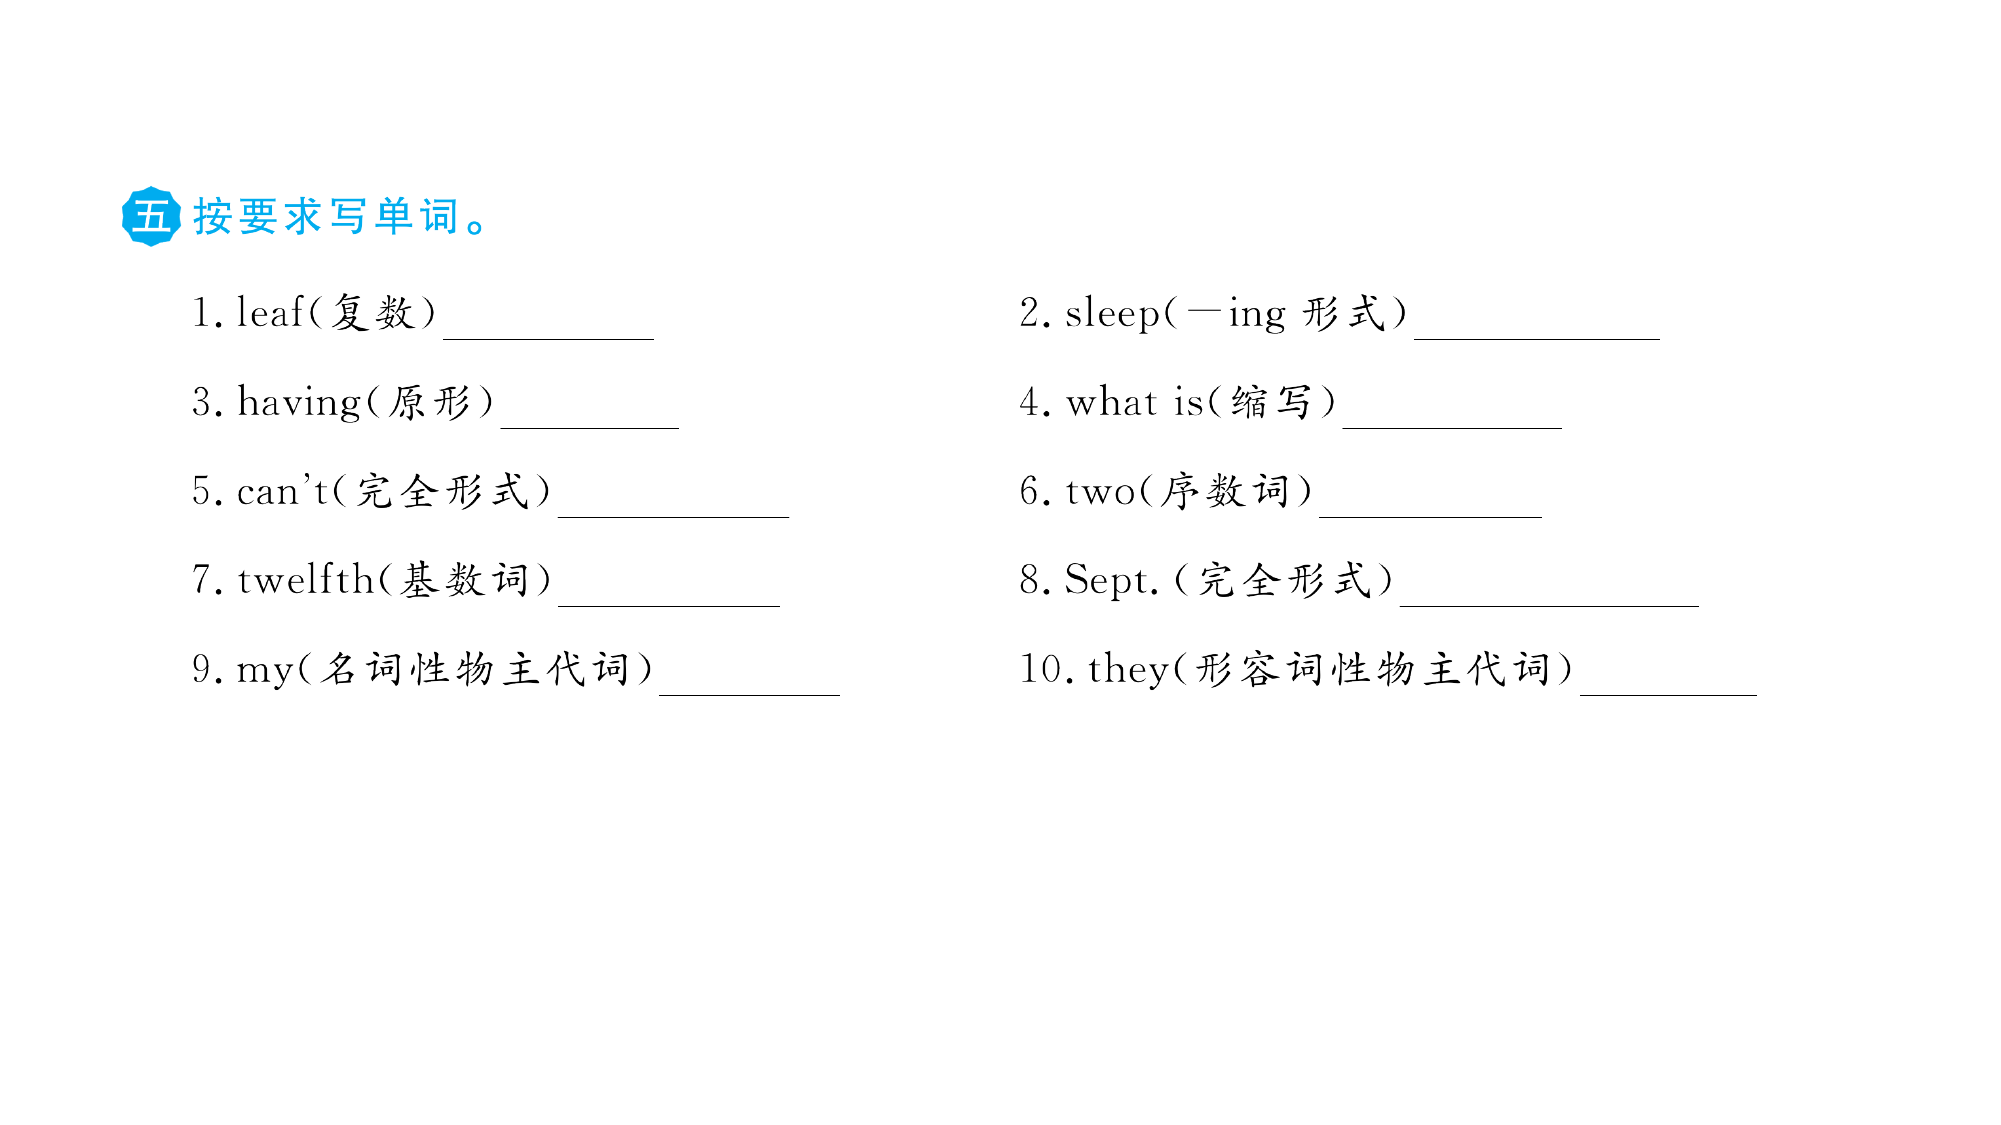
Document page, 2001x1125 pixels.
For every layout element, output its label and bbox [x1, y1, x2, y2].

picture [118, 177, 2000, 724]
